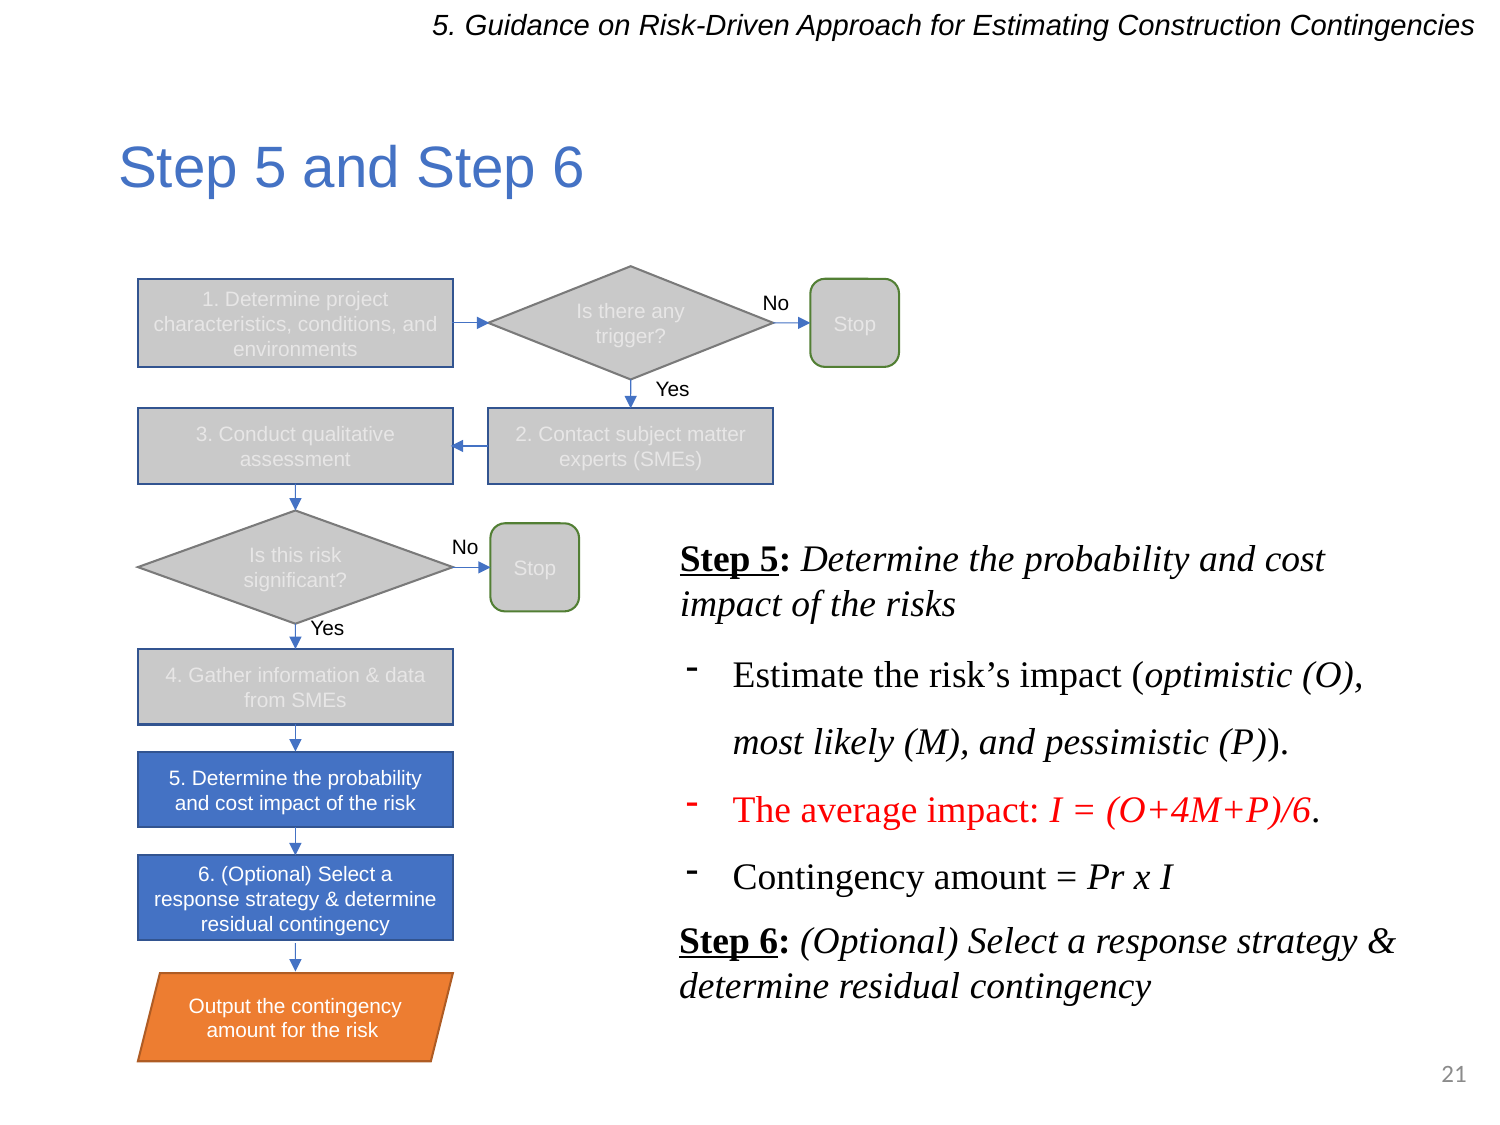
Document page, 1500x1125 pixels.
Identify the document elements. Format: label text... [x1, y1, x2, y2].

title Step 5 and Step 6 [103, 59, 1397, 278]
text_box Step 6: (Optional) Select a response strategy & determine residual contingency [900, 908, 1430, 1014]
text_box 5. Guidance on Risk-Driven Approach for Estimating Construction Contingencies [410, 3, 1500, 64]
text_box Step 5: Determine the probability and cost impact of the risks [900, 527, 1431, 632]
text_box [137, 266, 900, 1062]
text_box Estimate the risk’s impact (optimistic (O), most likely (M), and pessimistic (P)). The average impact: I = (O+4M+P)/6. Contingency amount = Pr x I [900, 619, 1451, 905]
slide_number 21 [1144, 1042, 1482, 1103]
